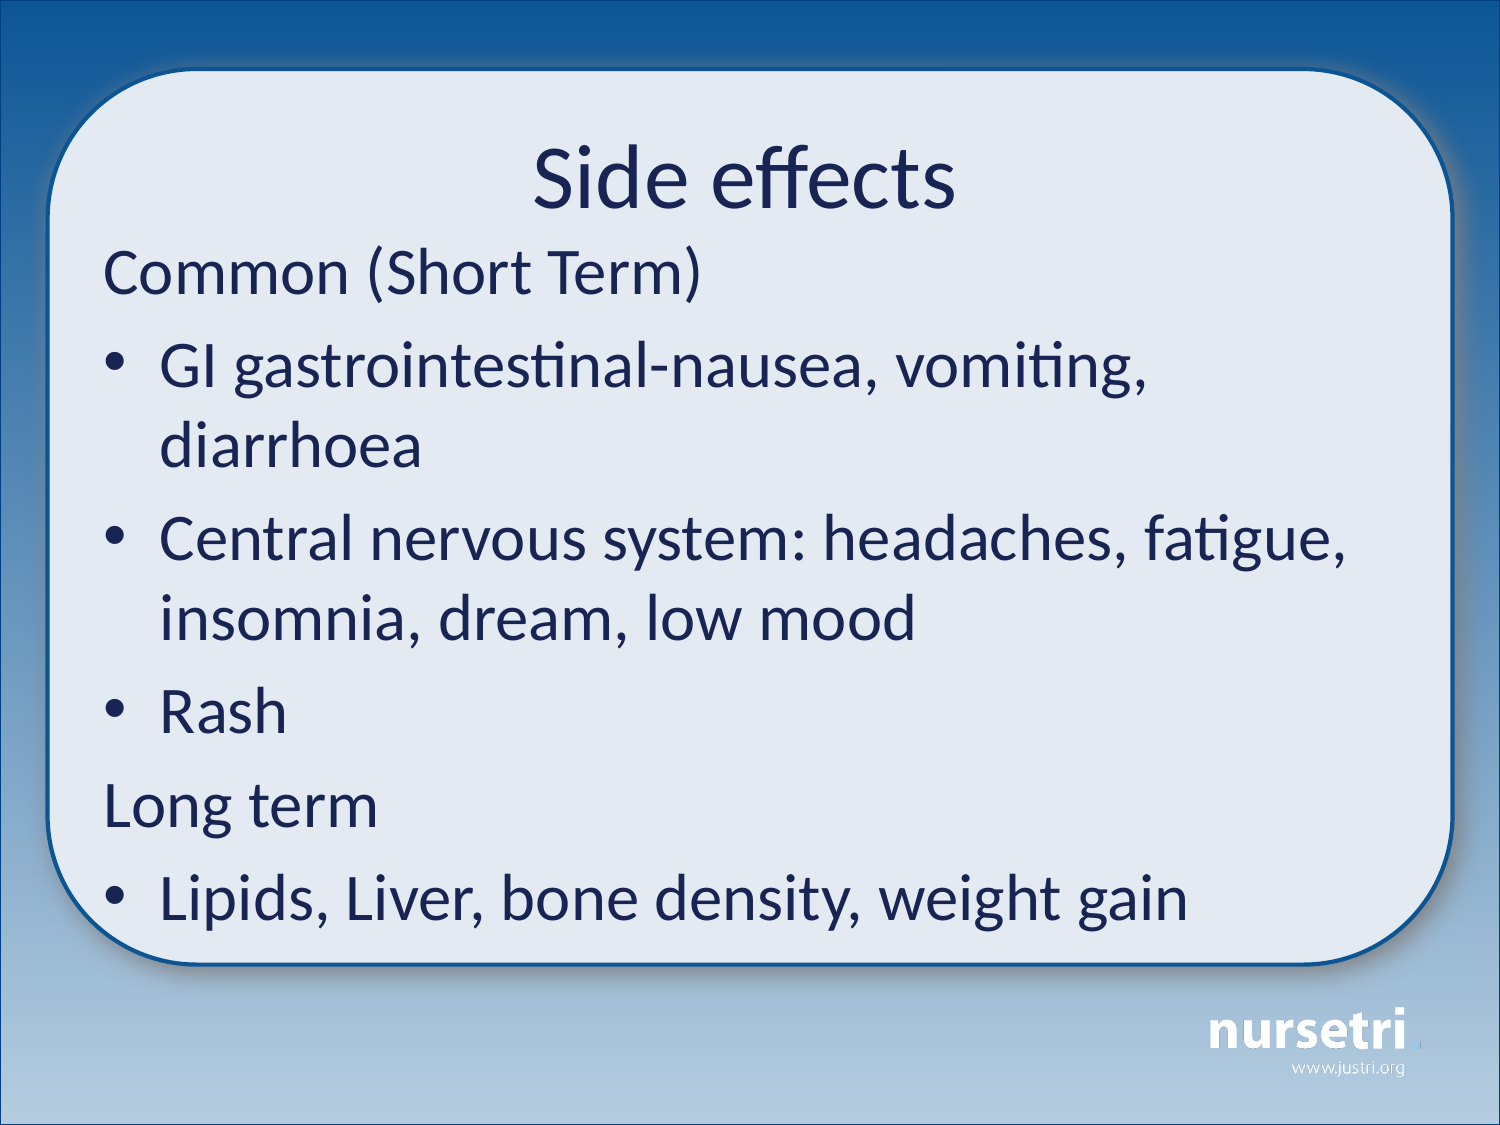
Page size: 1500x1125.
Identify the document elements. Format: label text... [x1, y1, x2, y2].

picture [1202, 990, 1425, 1087]
list Common (Short Term) GI gastrointestinal-nausea, vomiting, diarrhoea Central nervous system: headaches, fatigue, insomnia, dream, low mood Rash Long term Lipids, Liver, bone density, weight gain [88, 219, 1390, 980]
title Side effects [182, 77, 1309, 219]
